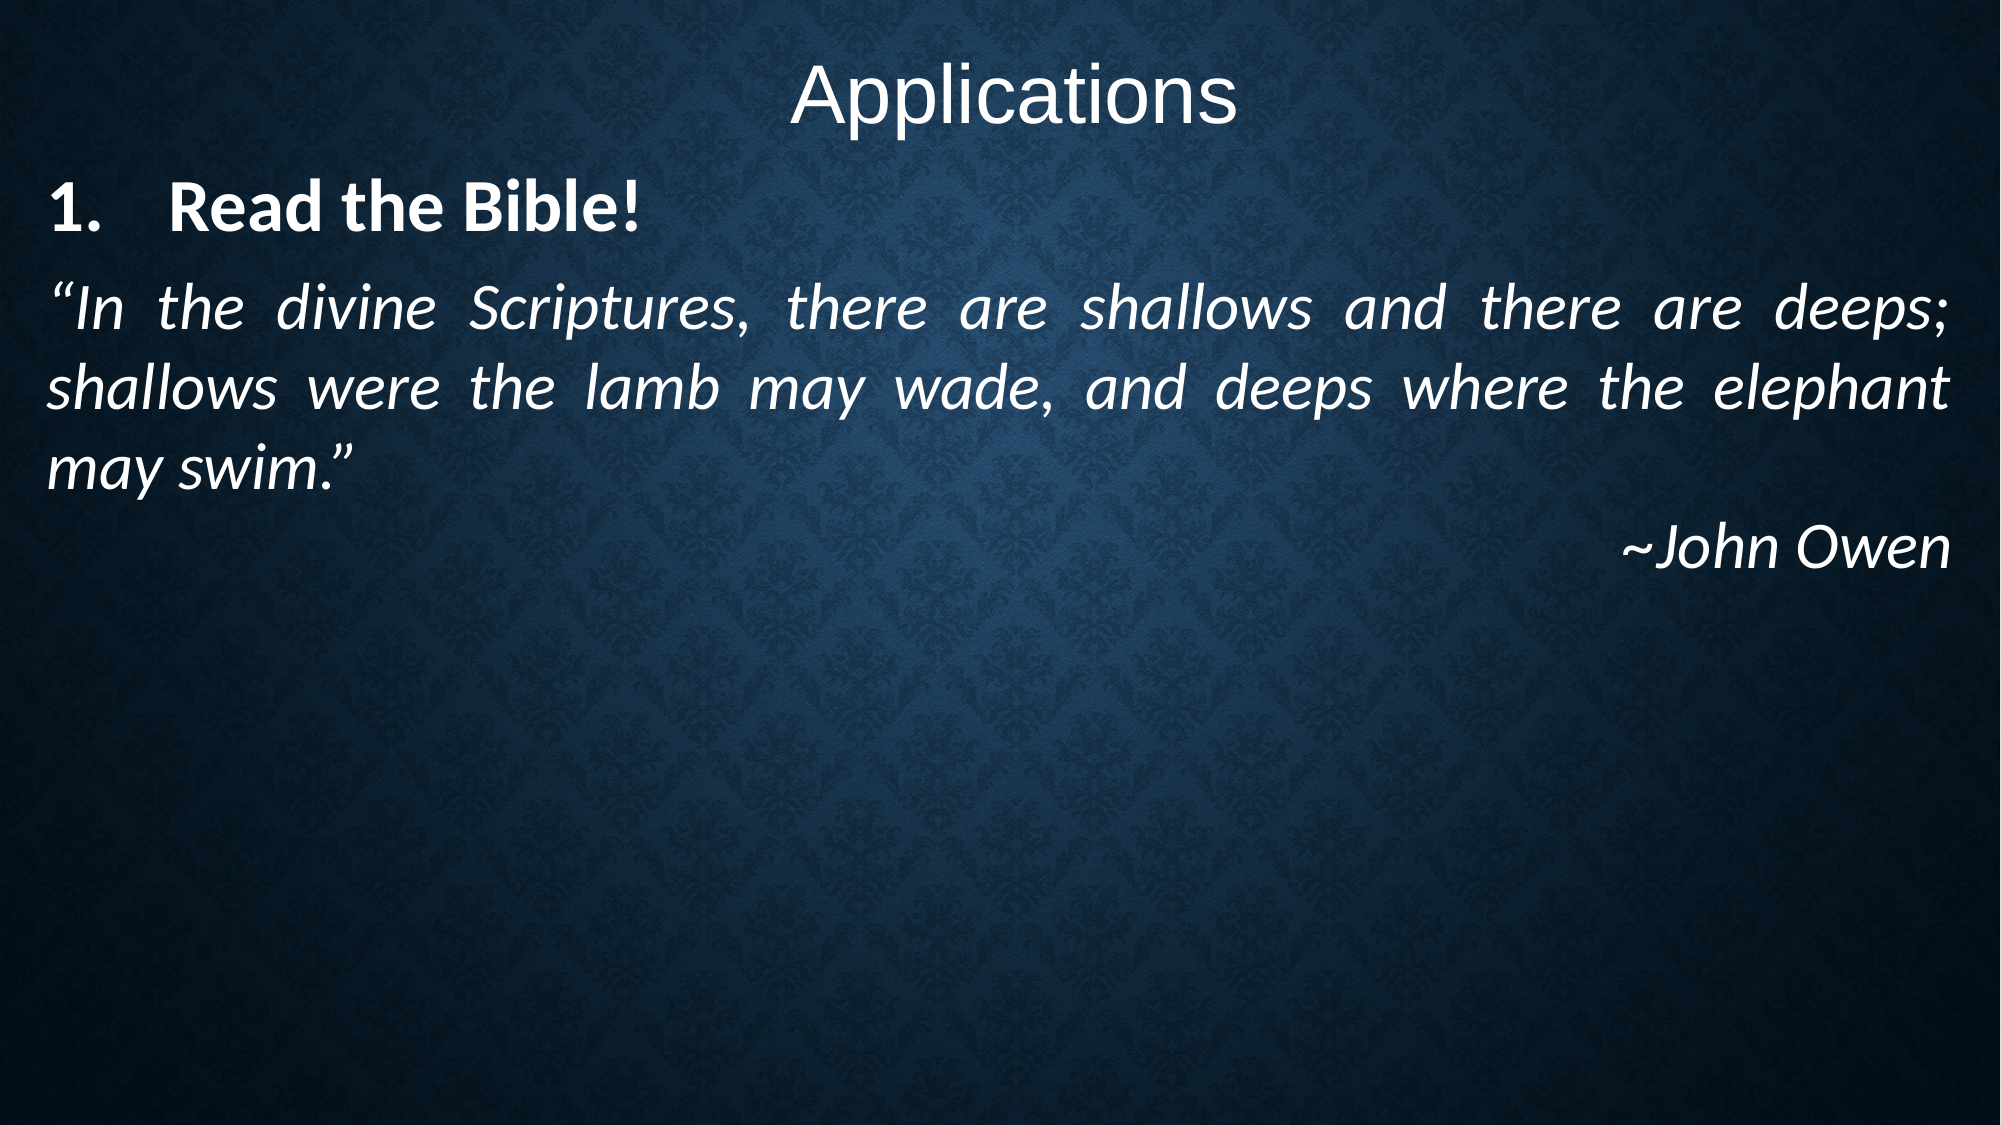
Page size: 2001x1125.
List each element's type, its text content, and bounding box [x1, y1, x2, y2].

text_box Read the Bible! [31, 148, 1969, 254]
text_box “In the divine Scriptures, there are shallows and there are deeps; shallows were the lamb may wade, and deeps where the elephant may swim.” ~John Owen [31, 255, 1969, 590]
text_box Applications [55, 32, 1974, 148]
